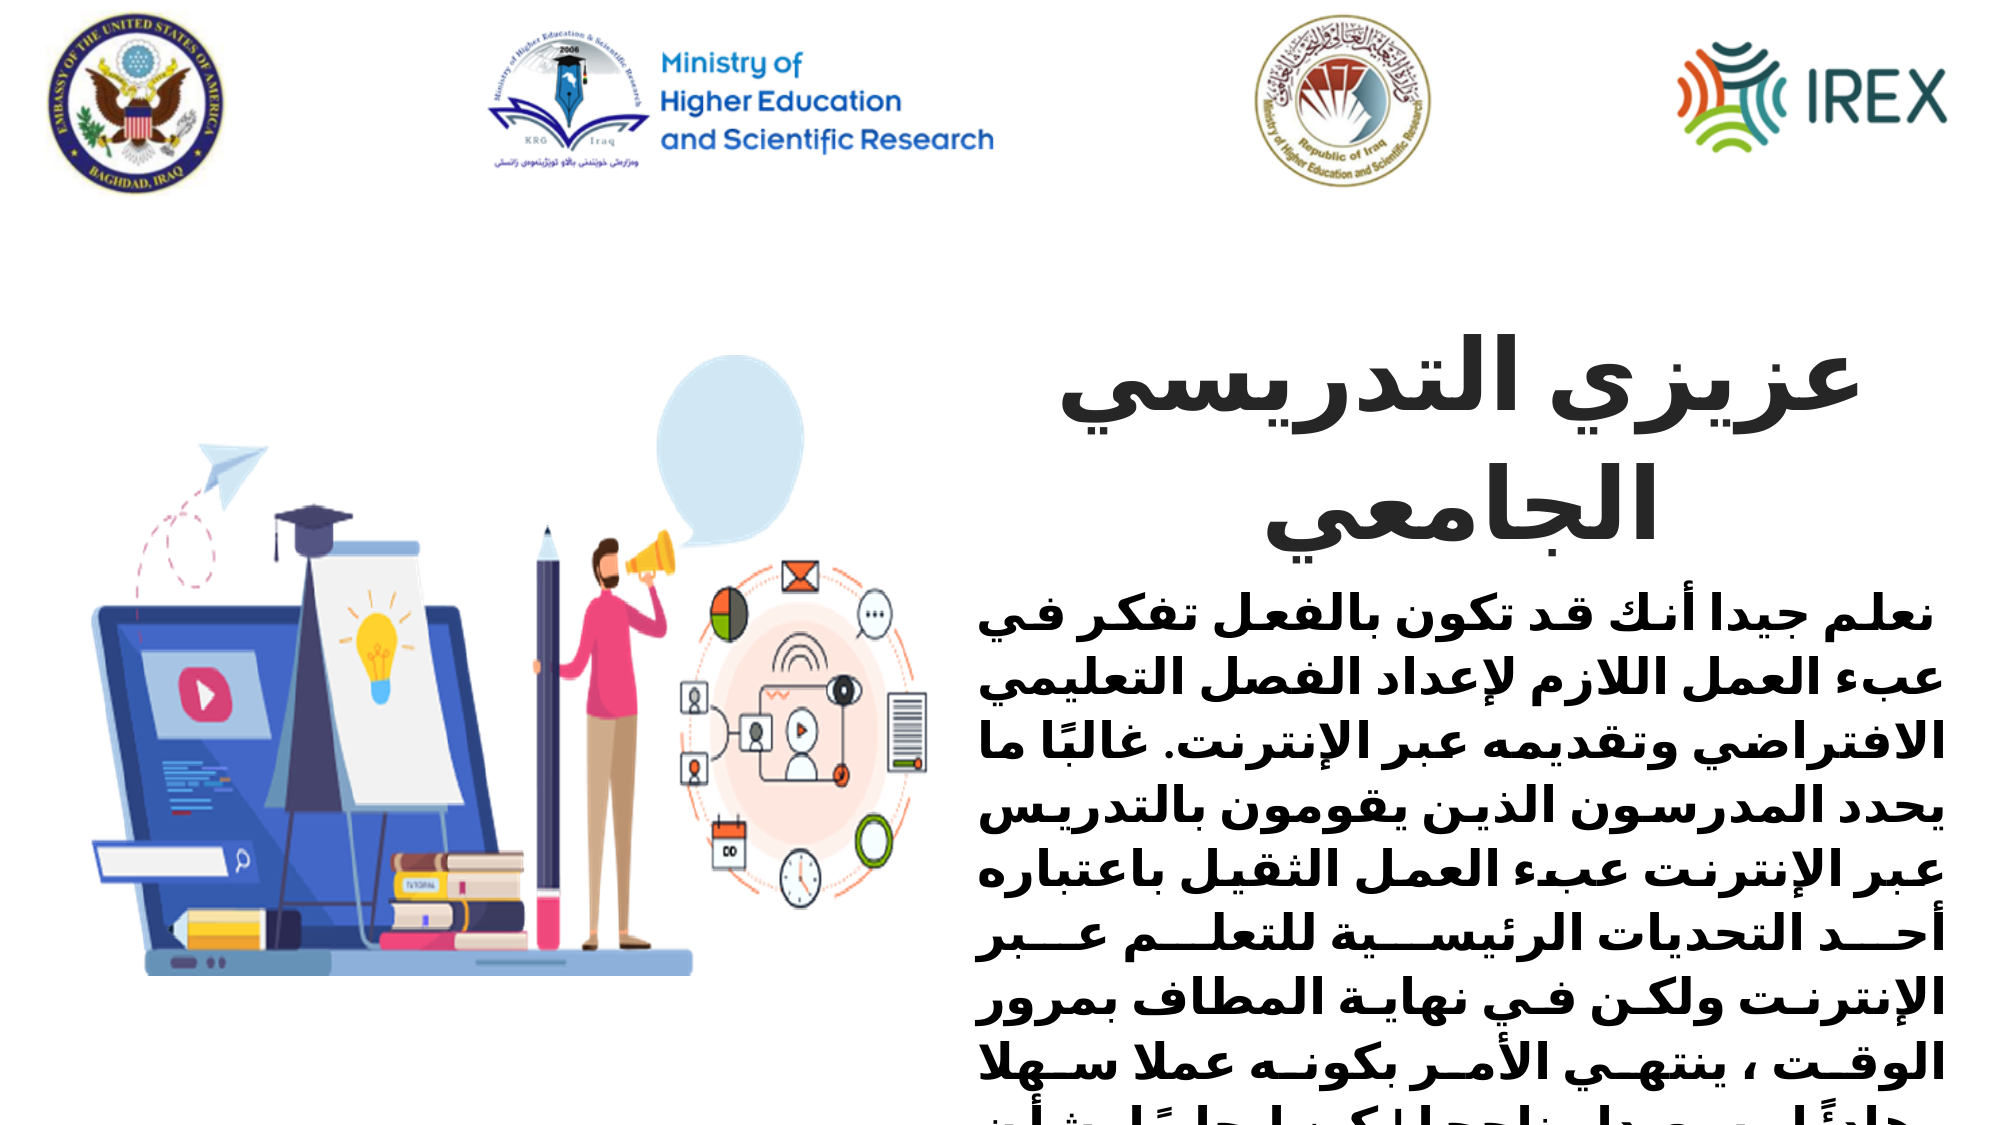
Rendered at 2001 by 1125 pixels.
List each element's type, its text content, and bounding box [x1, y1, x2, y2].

picture [29, 0, 1975, 218]
text_box عزيزي التدريسي الجامعي نعلم جيدا أنك قد تكون بالفعل تفكر في عبء العمل اللازم لإعداد الفصل التعليمي الافتراضي وتقديمه عبر الإنترنت. غالبًا ما يحدد المدرسون الذين يقومون بالتدريس عبر الإنترنت عبء العمل الثقيل باعتباره أحد التحديات الرئيسية للتعلم عبر الإنترنت ولكن في نهاية المطاف بمرور الوقت ، ينتهي الأمر بكونه عملا سهلا وهادئًا وسعيدا وناجحا ! كن إيجابيًا بشأن التجربة وجربها ... تصبح أسهل كثيرًا بعد نجاح المحاولات المتعددة والاولى تحديدا....... [962, 230, 1963, 1125]
picture [86, 355, 942, 976]
